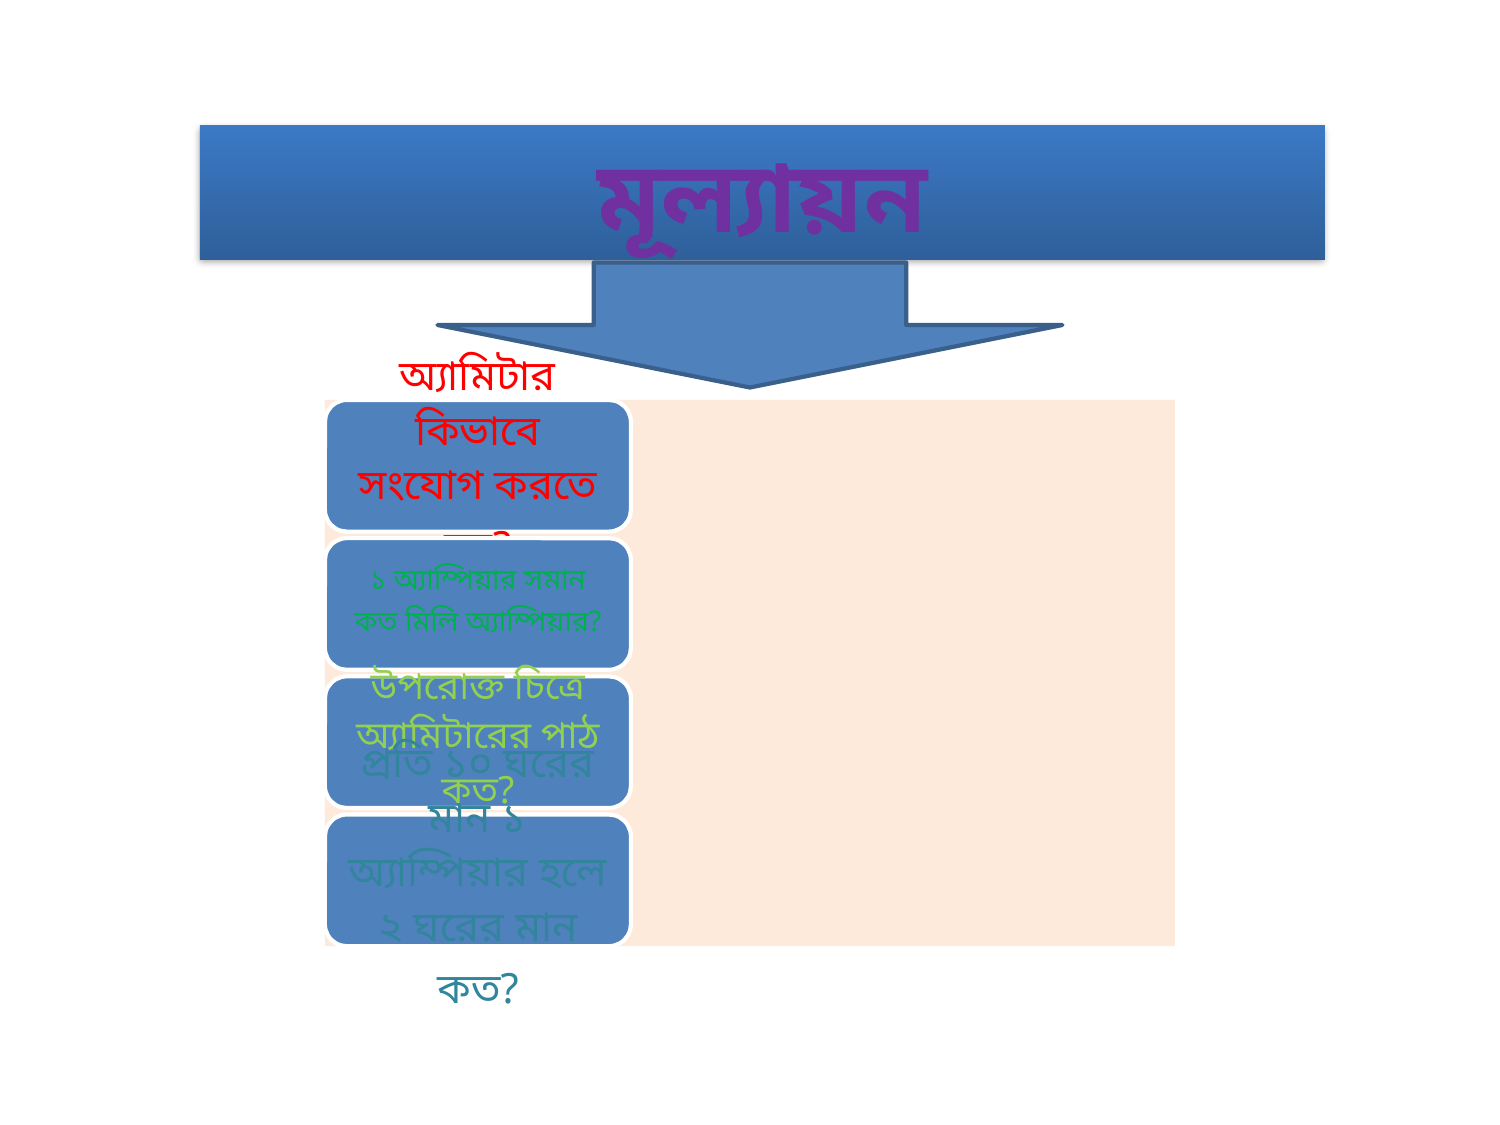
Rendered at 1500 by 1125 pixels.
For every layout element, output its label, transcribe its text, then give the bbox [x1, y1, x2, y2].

text_box [435, 260, 1065, 390]
text_box মূল্যায়ন [199, 125, 1325, 260]
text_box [324, 399, 1176, 947]
